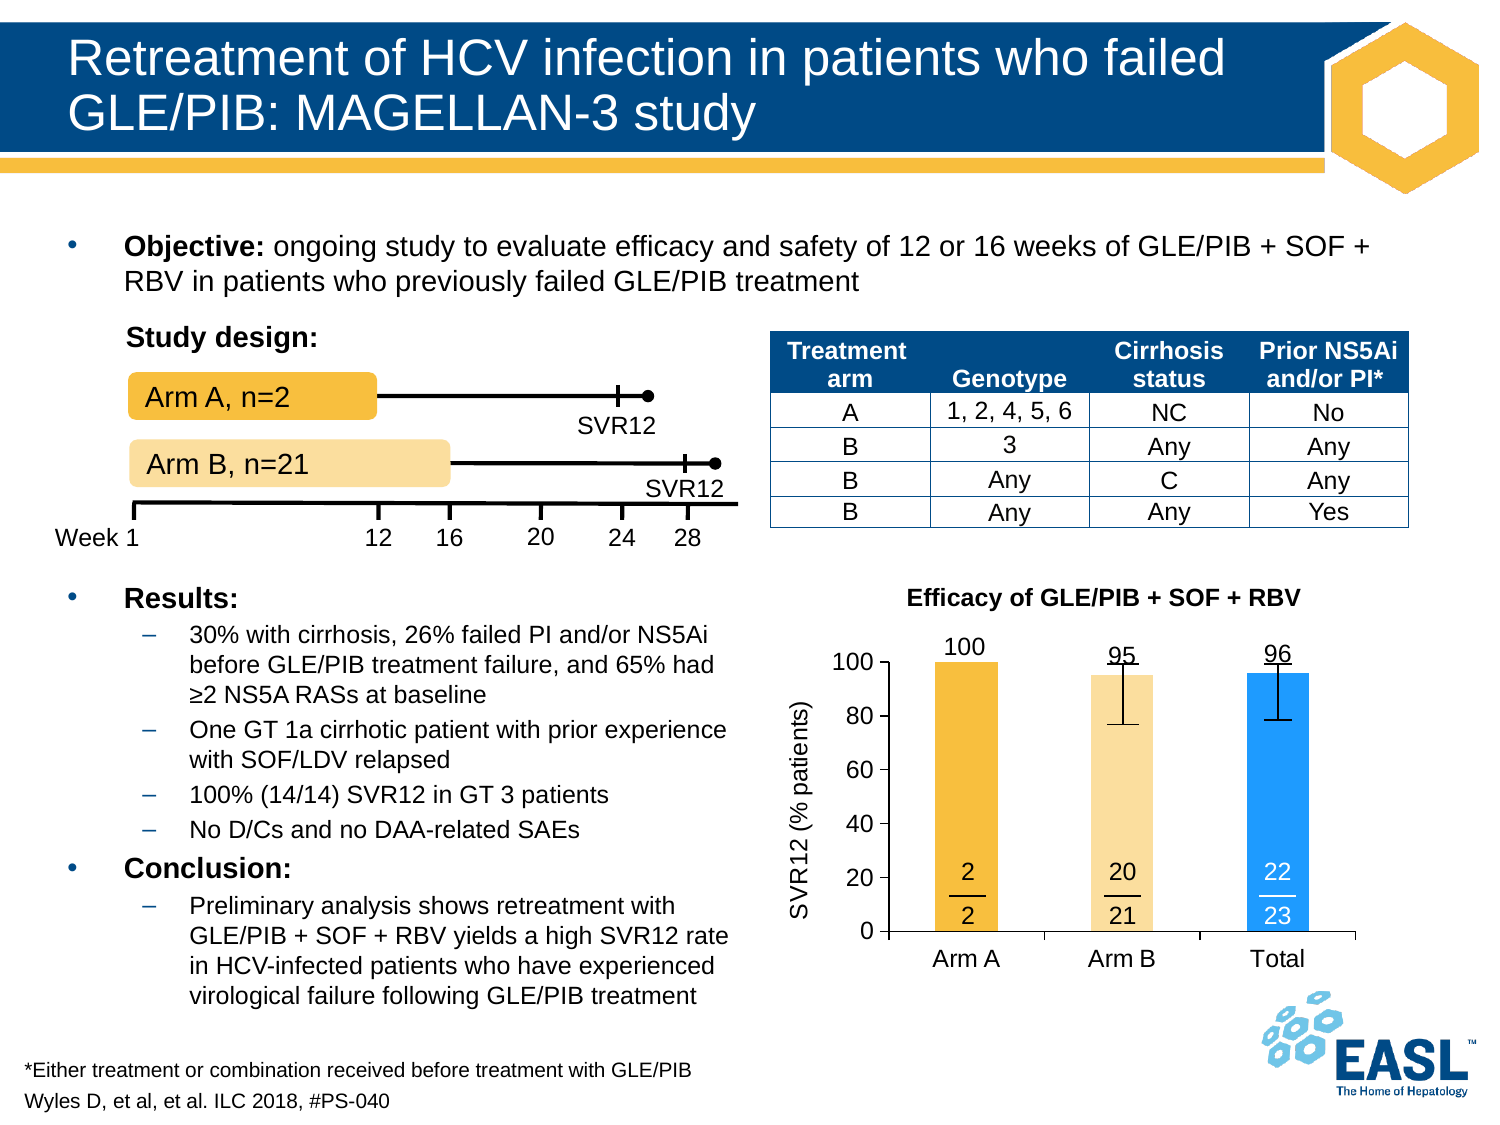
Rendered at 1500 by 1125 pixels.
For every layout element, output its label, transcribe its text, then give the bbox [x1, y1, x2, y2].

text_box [339, 518, 406, 560]
picture [0, 22, 1479, 194]
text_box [1244, 847, 1312, 944]
table_cell 3 [931, 428, 1089, 461]
table_cell Any [1250, 462, 1408, 496]
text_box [942, 847, 994, 944]
chart [764, 602, 1379, 1000]
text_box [1089, 847, 1157, 944]
table_cell No [1250, 393, 1408, 427]
table_cell 1, 2, 4, 5, 6 [931, 393, 1089, 427]
table_cell Any [931, 497, 1089, 527]
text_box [129, 439, 727, 510]
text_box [410, 518, 489, 560]
table_cell Any [1090, 497, 1249, 527]
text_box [649, 517, 727, 560]
text_box Results: 30% with cirrhosis, 26% failed PI and/or NS5Ai before GLE/PIB treatment failure, and 65% had ≥2 NS5A RASs at baseline One GT 1a cirrhotic patient with prior experience with SOF/LDV relapsed 100% (14/14) SVR12 in GT 3 patients No D/Cs and no DAA-related SAEs Conclusion: Preliminary analysis shows retreatment with GLE/PIB + SOF + RBV yields a high SVR12 rate in HCV-infected patients who have experienced virological failure following GLE/PIB treatment [52, 571, 750, 1017]
table_cell B [771, 428, 930, 461]
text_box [511, 502, 571, 559]
table_cell Any [931, 462, 1089, 496]
table_cell A [771, 393, 930, 427]
text_box Efficacy of GLE/PIB + SOF + RBV [844, 574, 1365, 600]
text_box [127, 372, 663, 447]
table_cell Any [1250, 428, 1408, 461]
table_cell Yes [1250, 497, 1408, 527]
picture [1257, 987, 1479, 1100]
text_box Study design: [111, 311, 378, 361]
table_cell B [771, 462, 930, 496]
title Retreatment of HCV infection in patients who failed GLE/PIB: MAGELLAN-3 study [52, 23, 1306, 150]
table_header Cirrhosis status [1090, 332, 1249, 392]
table_cell C [1090, 462, 1249, 496]
table_header Prior NS5Ai and/or PI* [1250, 332, 1408, 392]
table_cell Any [1090, 428, 1249, 461]
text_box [1263, 663, 1293, 721]
text_box Week 1 [40, 519, 155, 559]
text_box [583, 518, 644, 560]
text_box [1106, 664, 1139, 725]
list *Either treatment or combination received before treatment with GLE/PIB Wyles D, et al, et al. ILC 2018, #PS-040 [0, 1062, 1235, 1125]
table_header Genotype [931, 332, 1089, 392]
table_cell B [771, 497, 930, 527]
table_header Treatment arm [771, 332, 930, 392]
table_cell NC [1090, 393, 1249, 427]
list Objective: ongoing study to evaluate efficacy and safety of 12 or 16 weeks of GLE/PIB + SOF + RBV in patients who previously failed GLE/PIB treatment [52, 219, 1448, 873]
